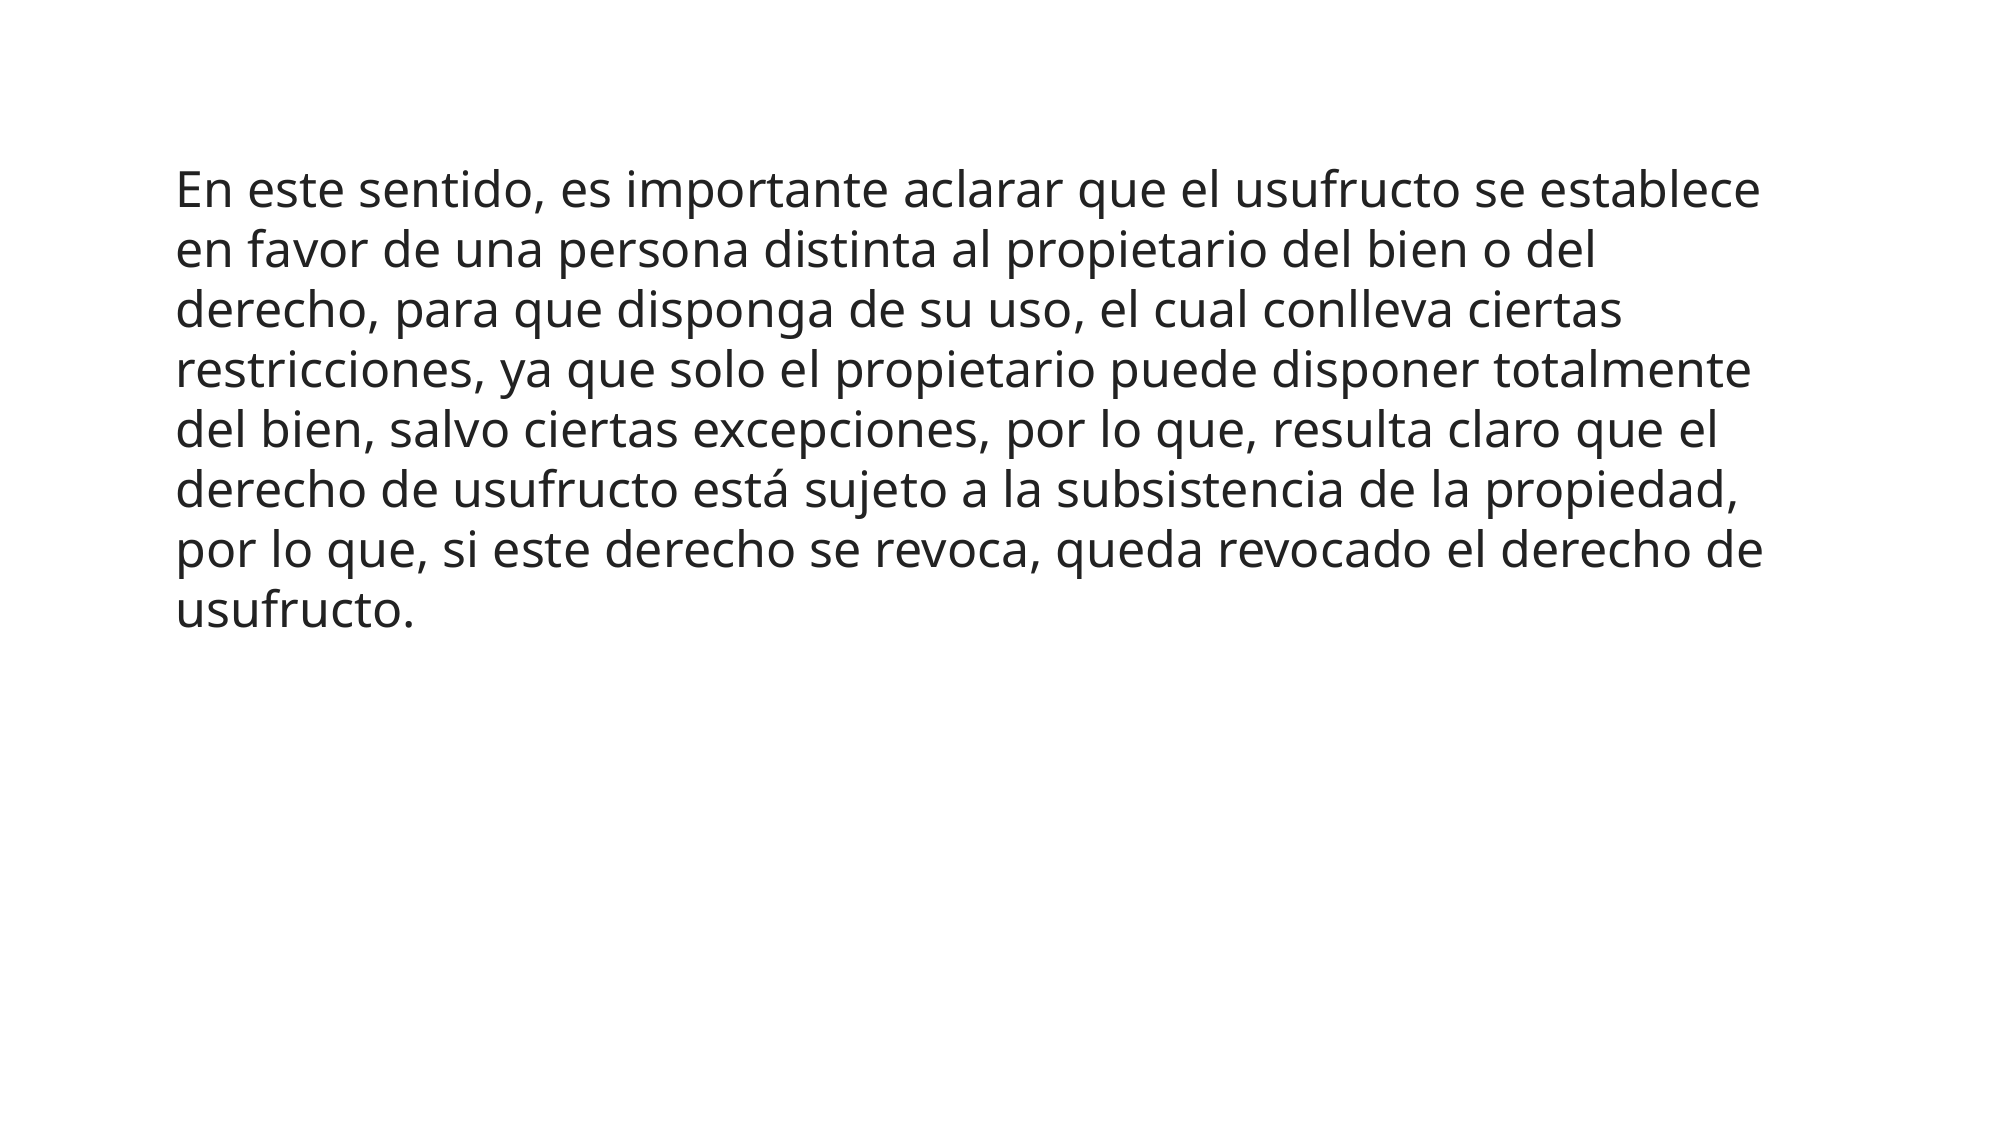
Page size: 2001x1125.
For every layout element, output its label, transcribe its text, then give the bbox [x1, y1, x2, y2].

text_box En este sentido, es importante aclarar que el usufructo se establece en favor de una persona distinta al propietario del bien o del derecho, para que disponga de su uso, el cual conlleva ciertas restricciones, ya que solo el propietario puede disponer totalmente del bien, salvo ciertas excepciones, por lo que, resulta claro que el derecho de usufructo está sujeto a la subsistencia de la propiedad, por lo que, si este derecho se revoca, queda revocado el derecho de usufructo. [160, 149, 1825, 645]
